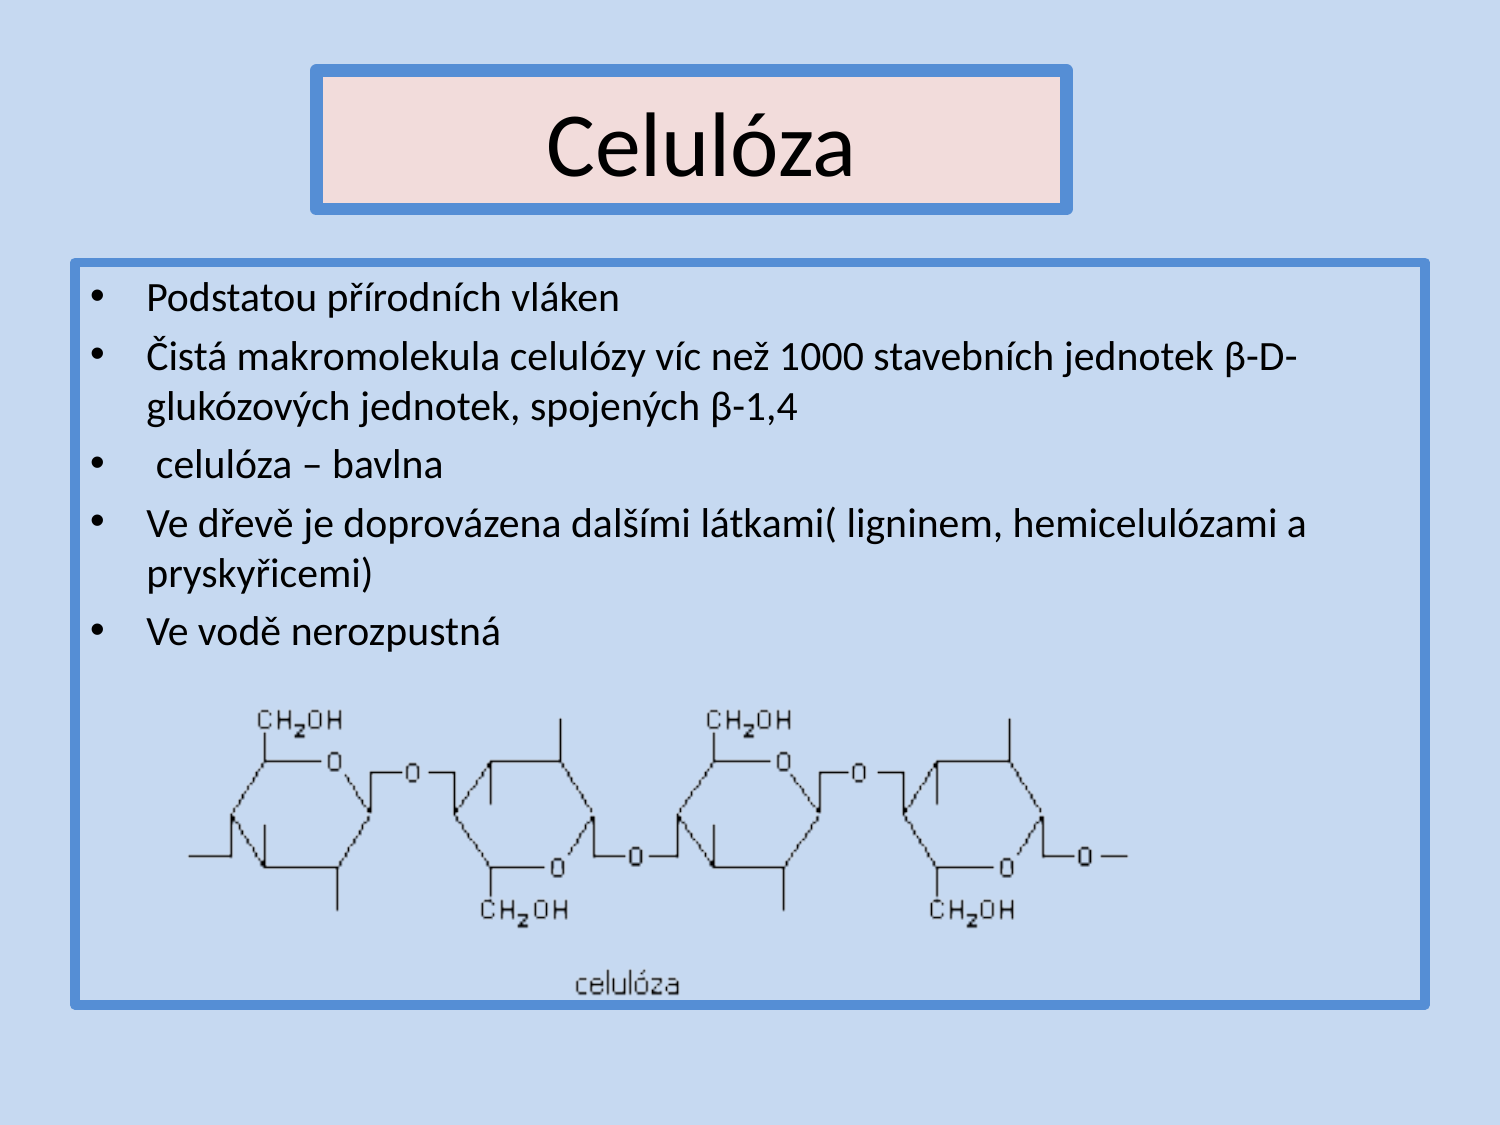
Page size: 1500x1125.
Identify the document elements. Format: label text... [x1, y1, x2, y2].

title Celulóza [316, 70, 1067, 210]
picture [175, 691, 1143, 1012]
list Podstatou přírodních vláken Čistá makromolekula celulózy víc než 1000 stavebních jednotek β-D-glukózových jednotek, spojených β-1,4 celulóza – bavlna Ve dřevě je doprovázena dalšími látkami( ligninem, hemicelulózami a pryskyřicemi) Ve vodě nerozpustná [75, 262, 1425, 1005]
